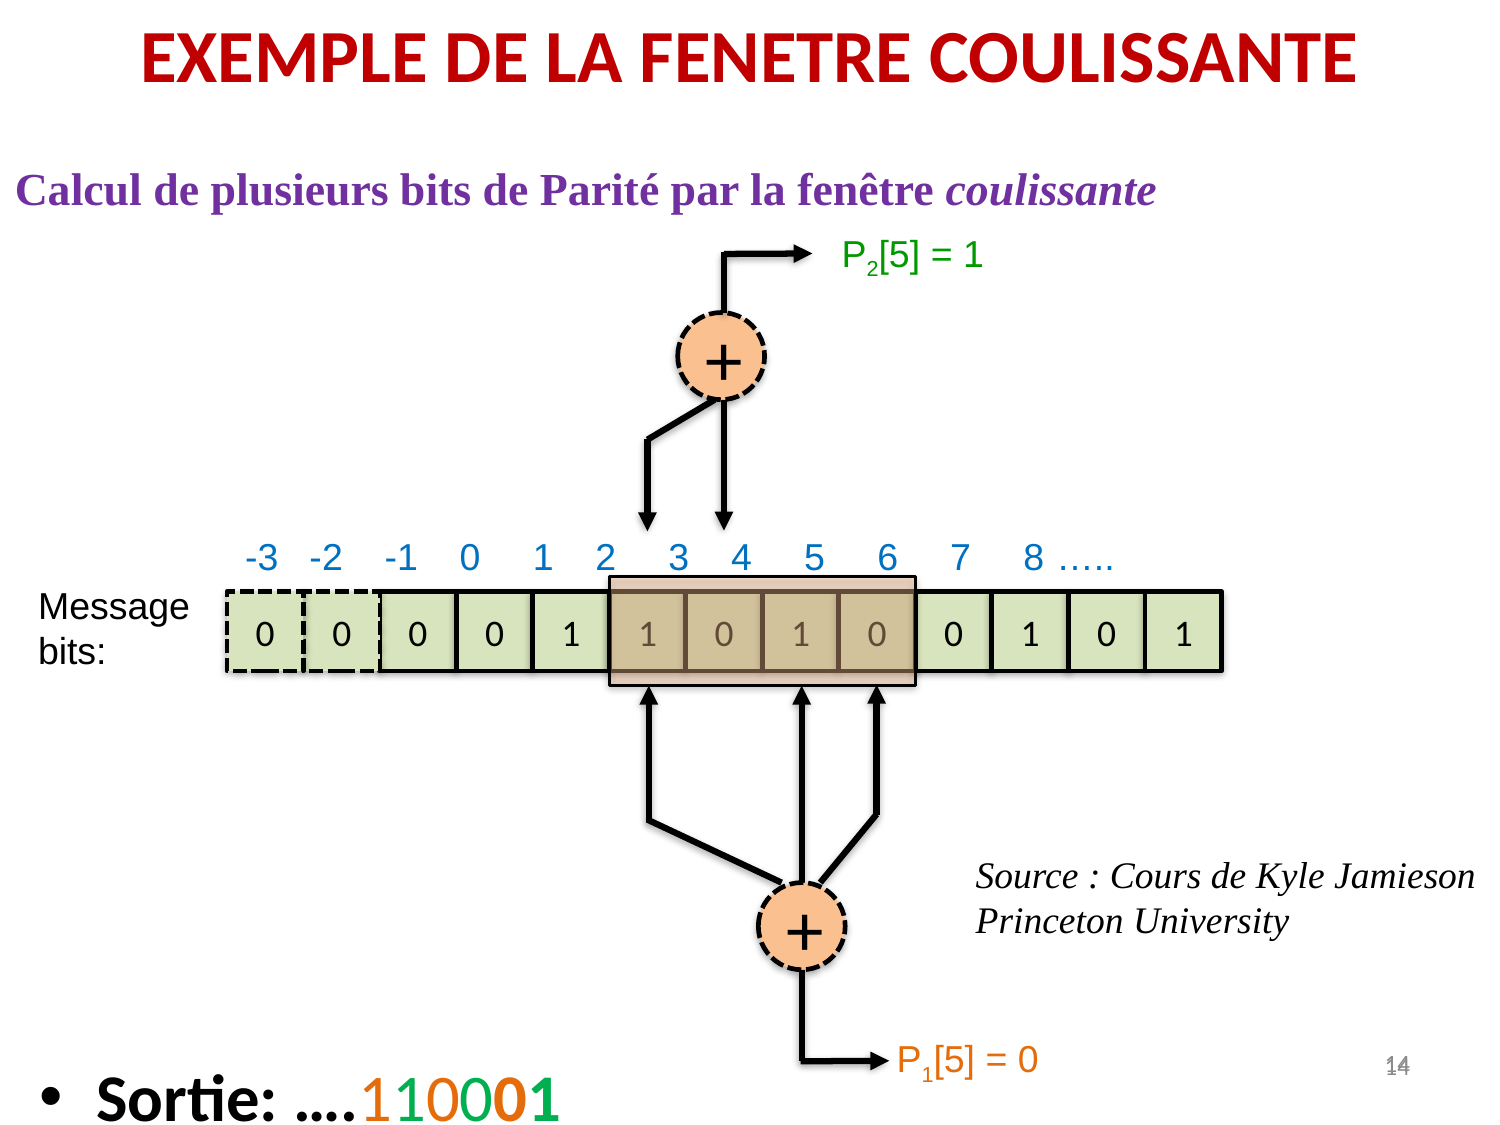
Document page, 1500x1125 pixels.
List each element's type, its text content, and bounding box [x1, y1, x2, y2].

text_box Message bits: [23, 574, 205, 680]
text_box Sortie: ….110001 [24, 1047, 648, 1115]
text_box -3 -2 -1 0 1 2 3 4 5 6 7 8 ….. [230, 525, 1231, 586]
text_box 14 [1145, 1032, 1425, 1093]
text_box 0 [455, 591, 530, 672]
text_box 1 [991, 591, 1066, 672]
text_box 0 [920, 591, 989, 672]
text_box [647, 399, 715, 440]
text_box Calcul de plusieurs bits de Parité par la fenêtre coulissante [0, 152, 1500, 223]
text_box [609, 576, 916, 687]
text_box 1 [532, 591, 603, 672]
text_box P1[5] = 0 [881, 1027, 1145, 1094]
text_box + [676, 312, 766, 401]
text_box 0 [305, 591, 381, 672]
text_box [819, 813, 877, 883]
text_box EXEMPLE DE LA FENETRE COULISSANTE [0, 0, 1500, 105]
text_box 0 [1068, 591, 1142, 672]
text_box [647, 819, 782, 883]
text_box Source : Cours de Kyle Jamieson Princeton University [960, 843, 1500, 949]
text_box P2[5] = 1 [826, 222, 1090, 289]
text_box 0 [382, 591, 453, 672]
text_box 0 [226, 591, 304, 672]
text_box + [757, 882, 846, 971]
text_box 1 [1144, 591, 1222, 672]
